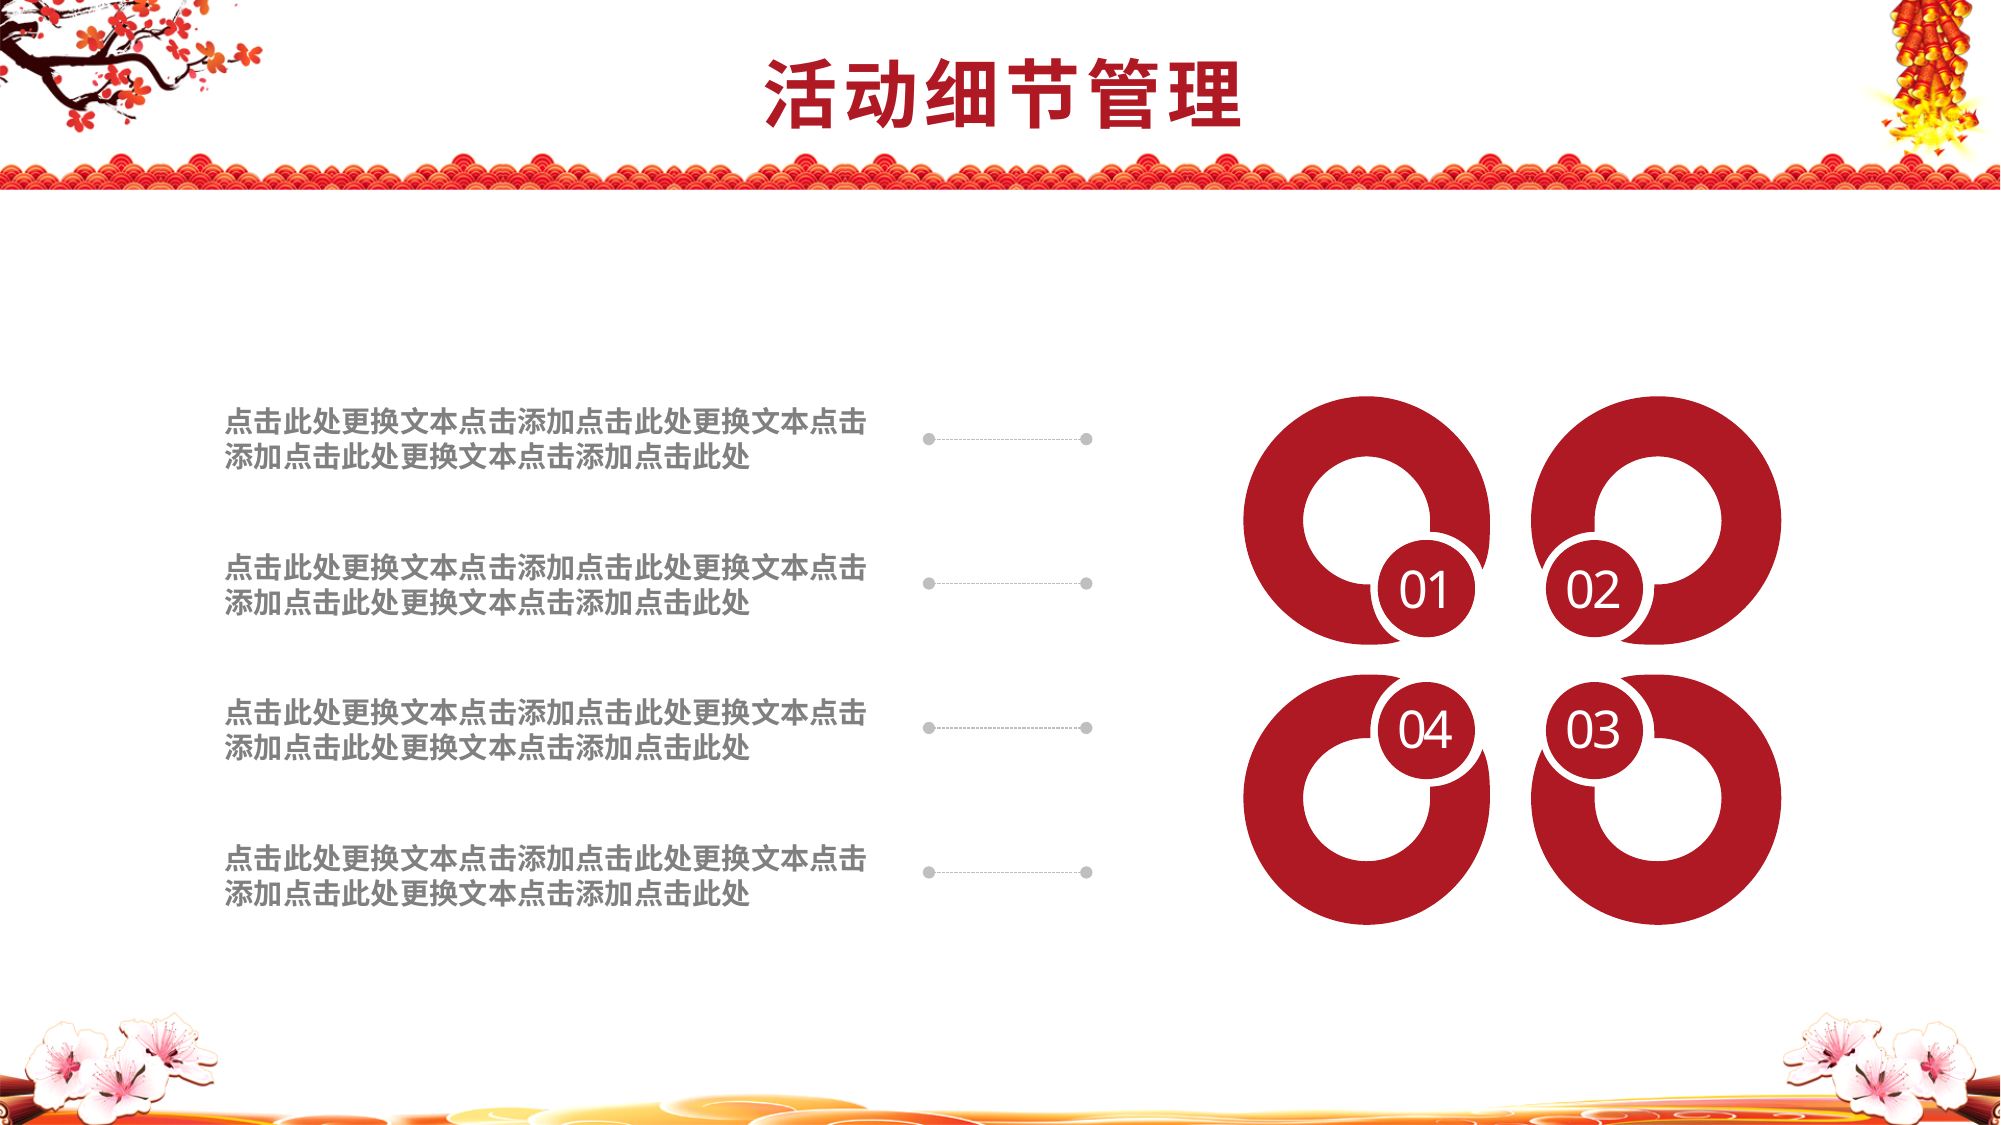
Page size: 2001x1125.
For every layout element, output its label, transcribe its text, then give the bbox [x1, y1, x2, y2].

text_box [209, 396, 1087, 919]
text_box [1243, 396, 1782, 925]
text_box 活动细节管理 [735, 47, 1270, 138]
picture [0, 0, 2001, 1125]
